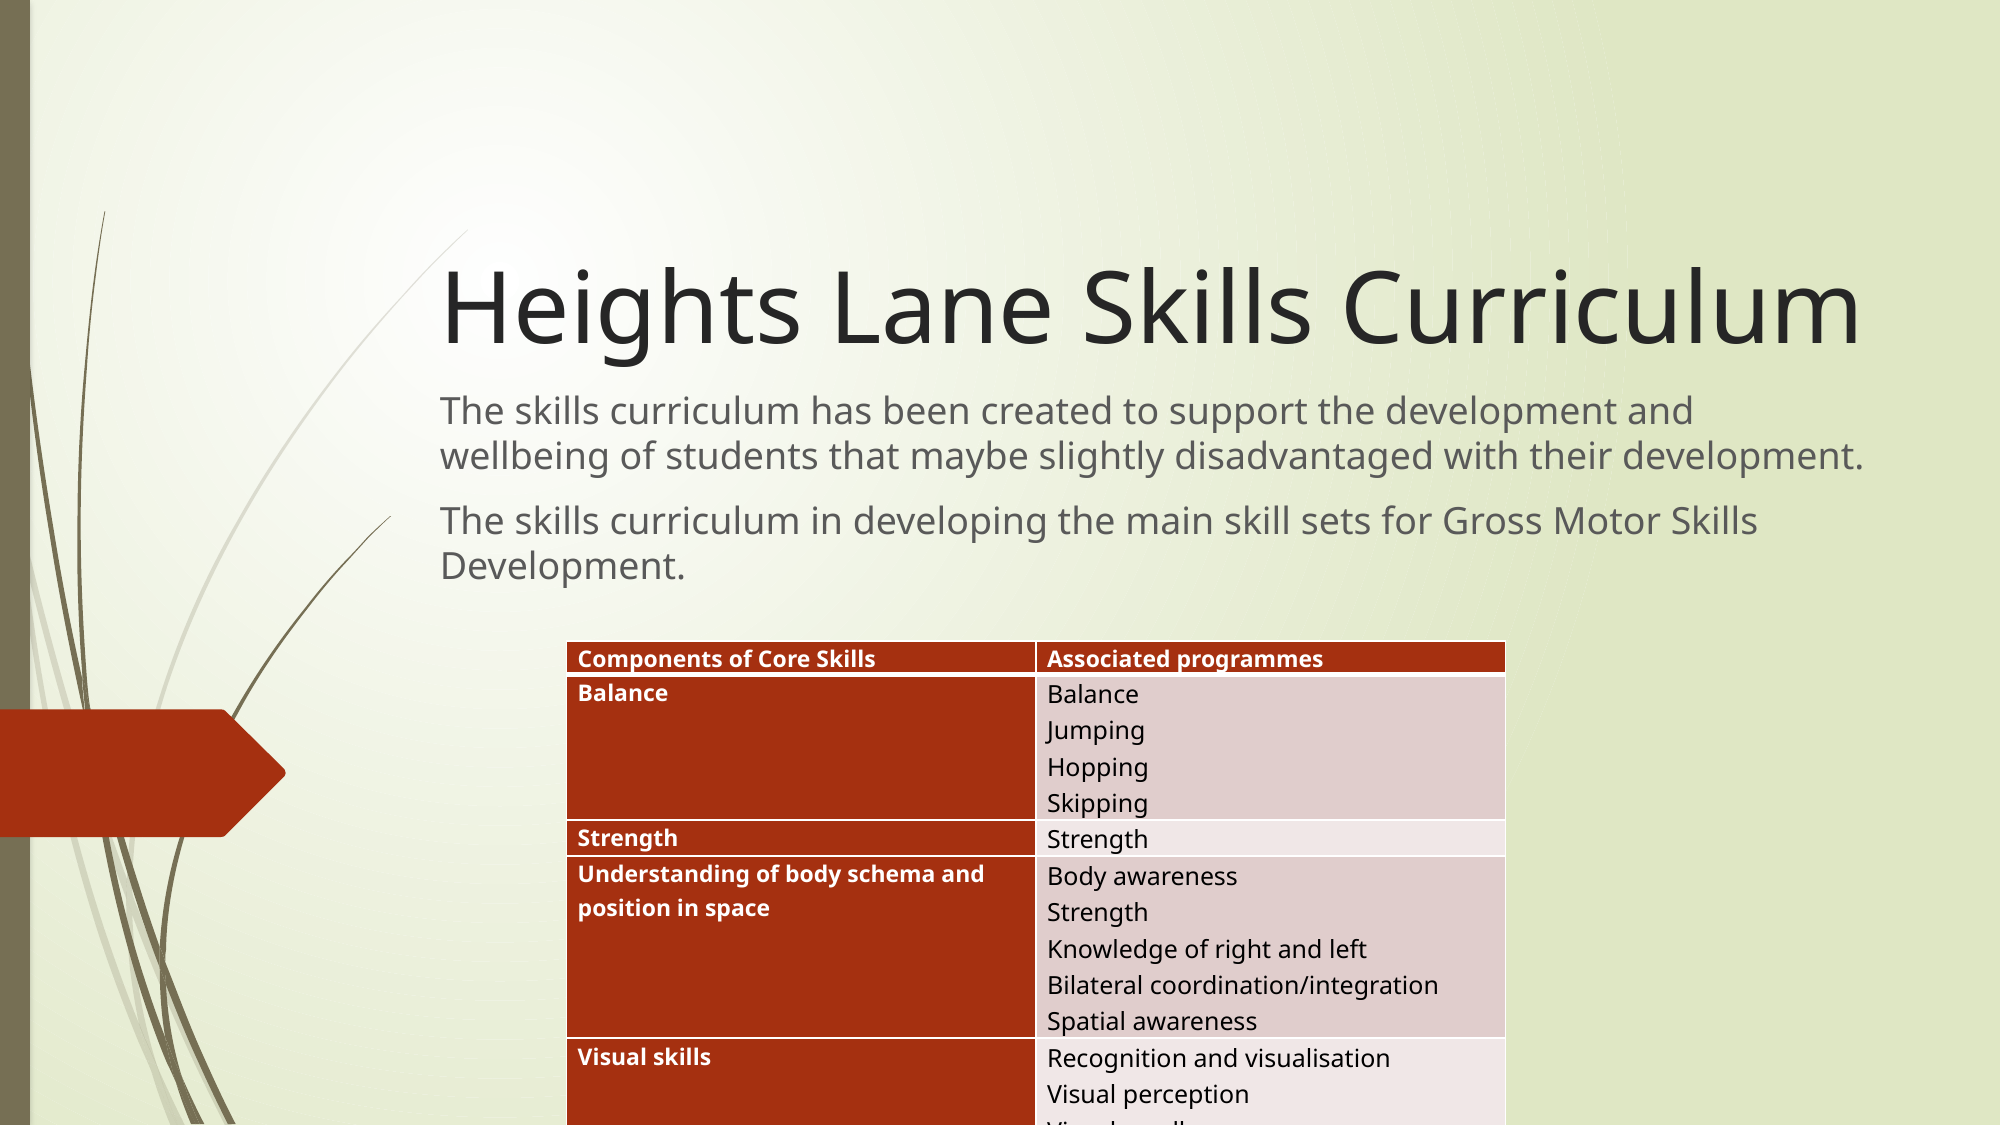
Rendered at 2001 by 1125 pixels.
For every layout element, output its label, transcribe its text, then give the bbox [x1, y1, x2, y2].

table_cell Strength [1037, 821, 1505, 855]
table_cell Visual skills [567, 1039, 1035, 1125]
subtitle The skills curriculum has been created to support the development and wellbeing of students that maybe slightly disadvantaged with their development. The skills curriculum in developing the main skill sets for Gross Motor Skills Development. [424, 379, 1888, 903]
table_cell Strength [567, 821, 1035, 855]
table_header Components of Core Skills [567, 642, 1035, 672]
table_cell Body awareness Strength Knowledge of right and left Bilateral coordination/integration Spatial awareness [1037, 857, 1505, 1037]
title Heights Lane Skills Curriculum [424, 0, 1888, 372]
table_cell Recognition and visualisation Visual perception Visual recall [1037, 1039, 1505, 1125]
table_cell Understanding of body schema and position in space [567, 857, 1035, 1037]
table_cell Balance [567, 677, 1035, 819]
table_header Associated programmes [1037, 642, 1505, 672]
table_cell Balance Jumping Hopping Skipping [1037, 677, 1505, 819]
